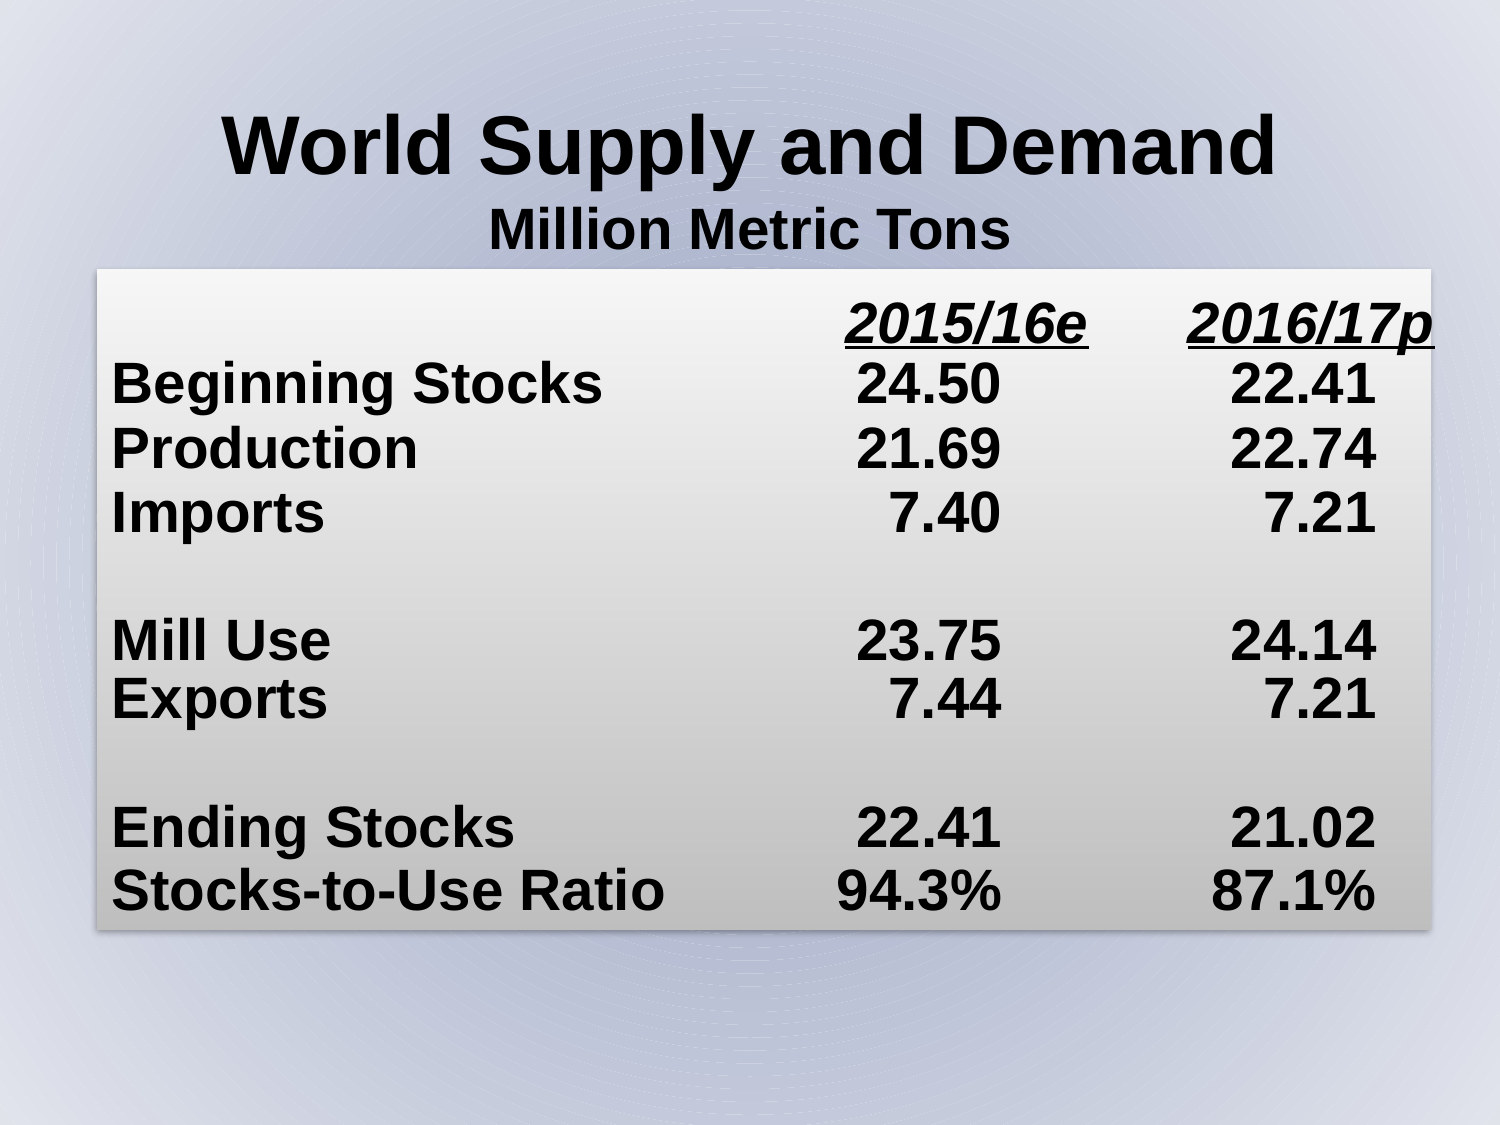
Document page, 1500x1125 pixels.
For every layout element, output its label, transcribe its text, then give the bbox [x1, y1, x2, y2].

text_box World Supply and Demand Million Metric Tons [25, 103, 1476, 249]
text_box 2016/17p [1173, 277, 1450, 363]
text_box 2015/16e [830, 277, 1104, 363]
text_box Beginning Stocks 24.50 22.41 Production 21.69 22.74 Imports 7.40 7.21 Mill Use 23.75 24.14 Exports 7.44 7.21 Ending Stocks 22.41 21.02 Stocks-to-Use Ratio 94.3% 87.1% [97, 269, 1432, 930]
